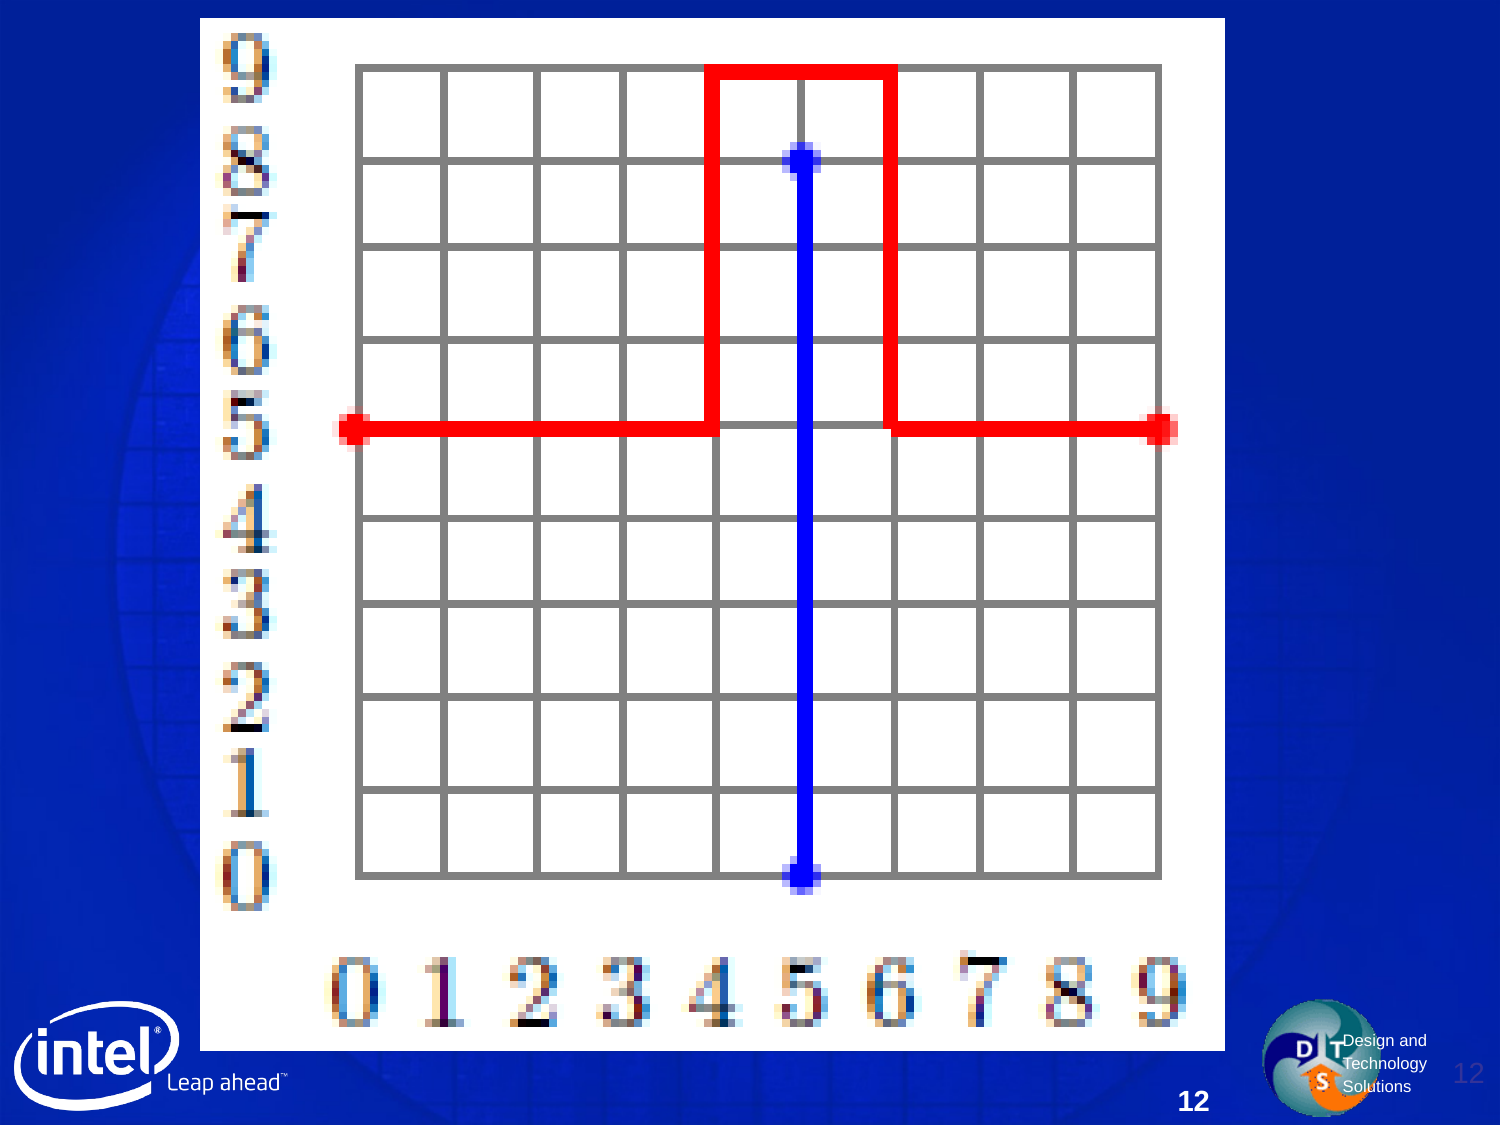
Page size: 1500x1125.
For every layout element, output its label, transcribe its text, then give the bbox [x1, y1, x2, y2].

picture [1378, 1038, 1383, 1046]
picture [0, 0, 1500, 1125]
slide_number 12 [1149, 1046, 1500, 1125]
picture [1345, 1036, 1352, 1045]
